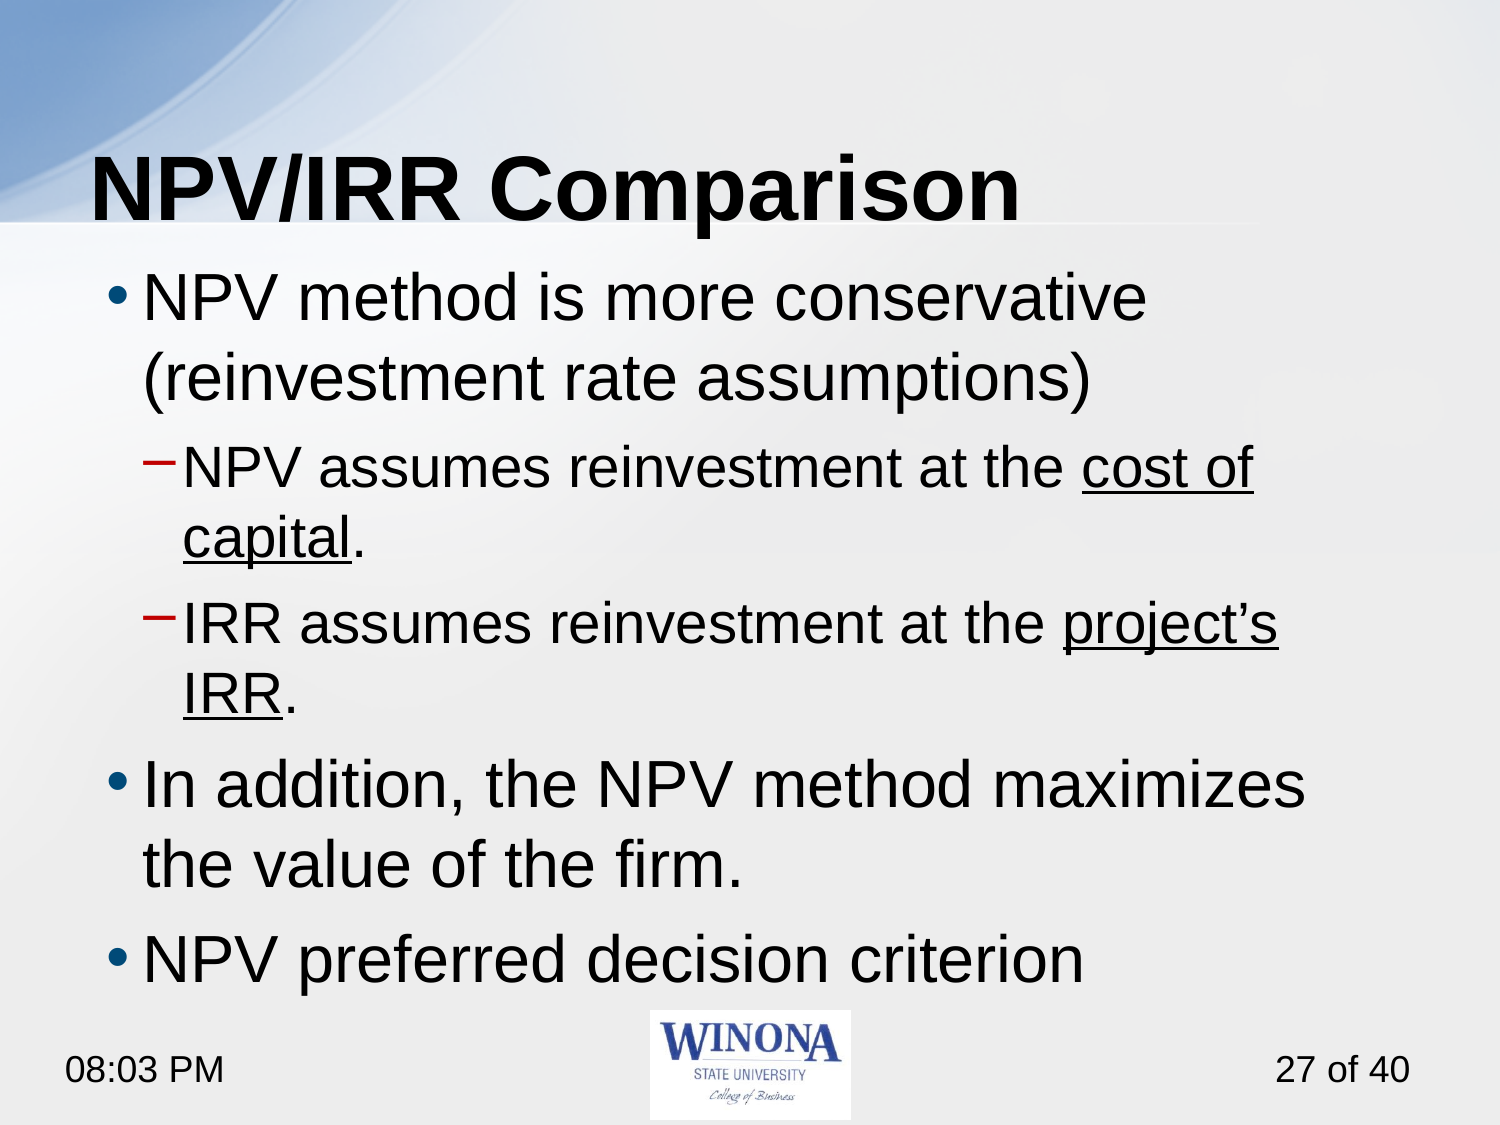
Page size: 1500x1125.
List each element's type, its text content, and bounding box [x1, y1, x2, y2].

picture [0, 0, 1500, 1125]
list NPV method is more conservative (reinvestment rate assumptions) NPV assumes reinvestment at the cost of capital. IRR assumes reinvestment at the project’s IRR. In addition, the NPV method maximizes the value of the firm. NPV preferred decision criterion [91, 246, 1410, 1000]
title NPV/I R R Comparison [75, 58, 1426, 247]
